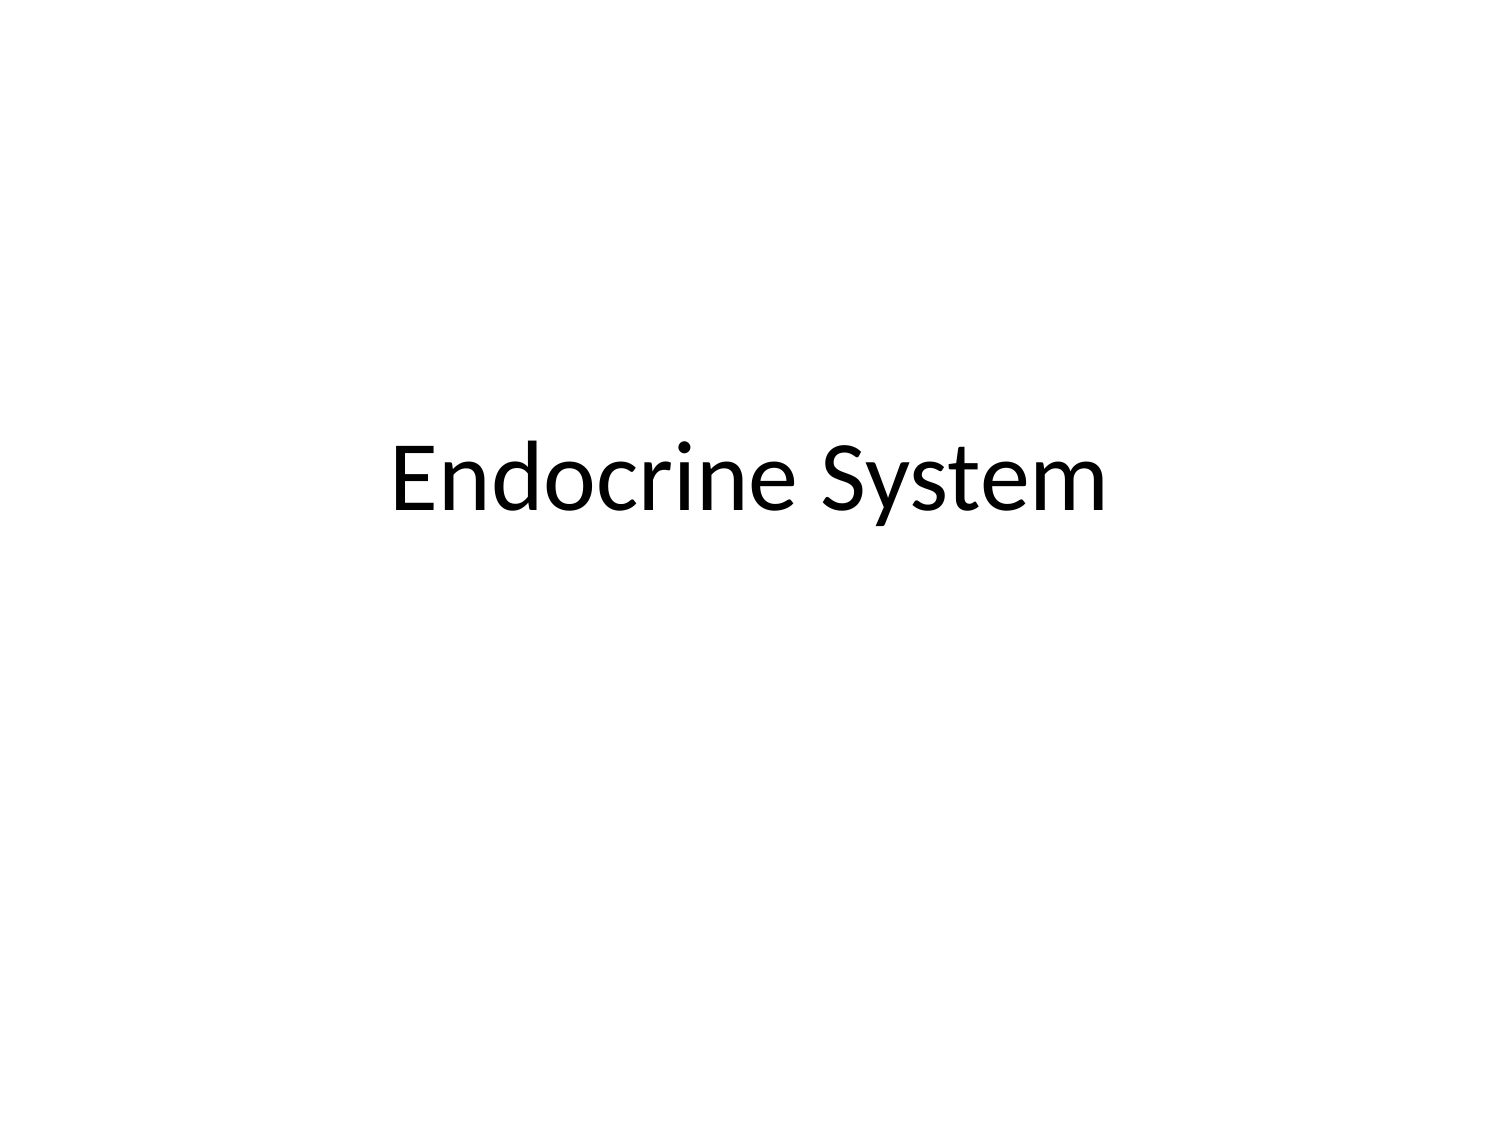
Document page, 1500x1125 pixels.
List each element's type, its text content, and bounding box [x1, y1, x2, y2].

title Endocrine System [112, 349, 1388, 591]
